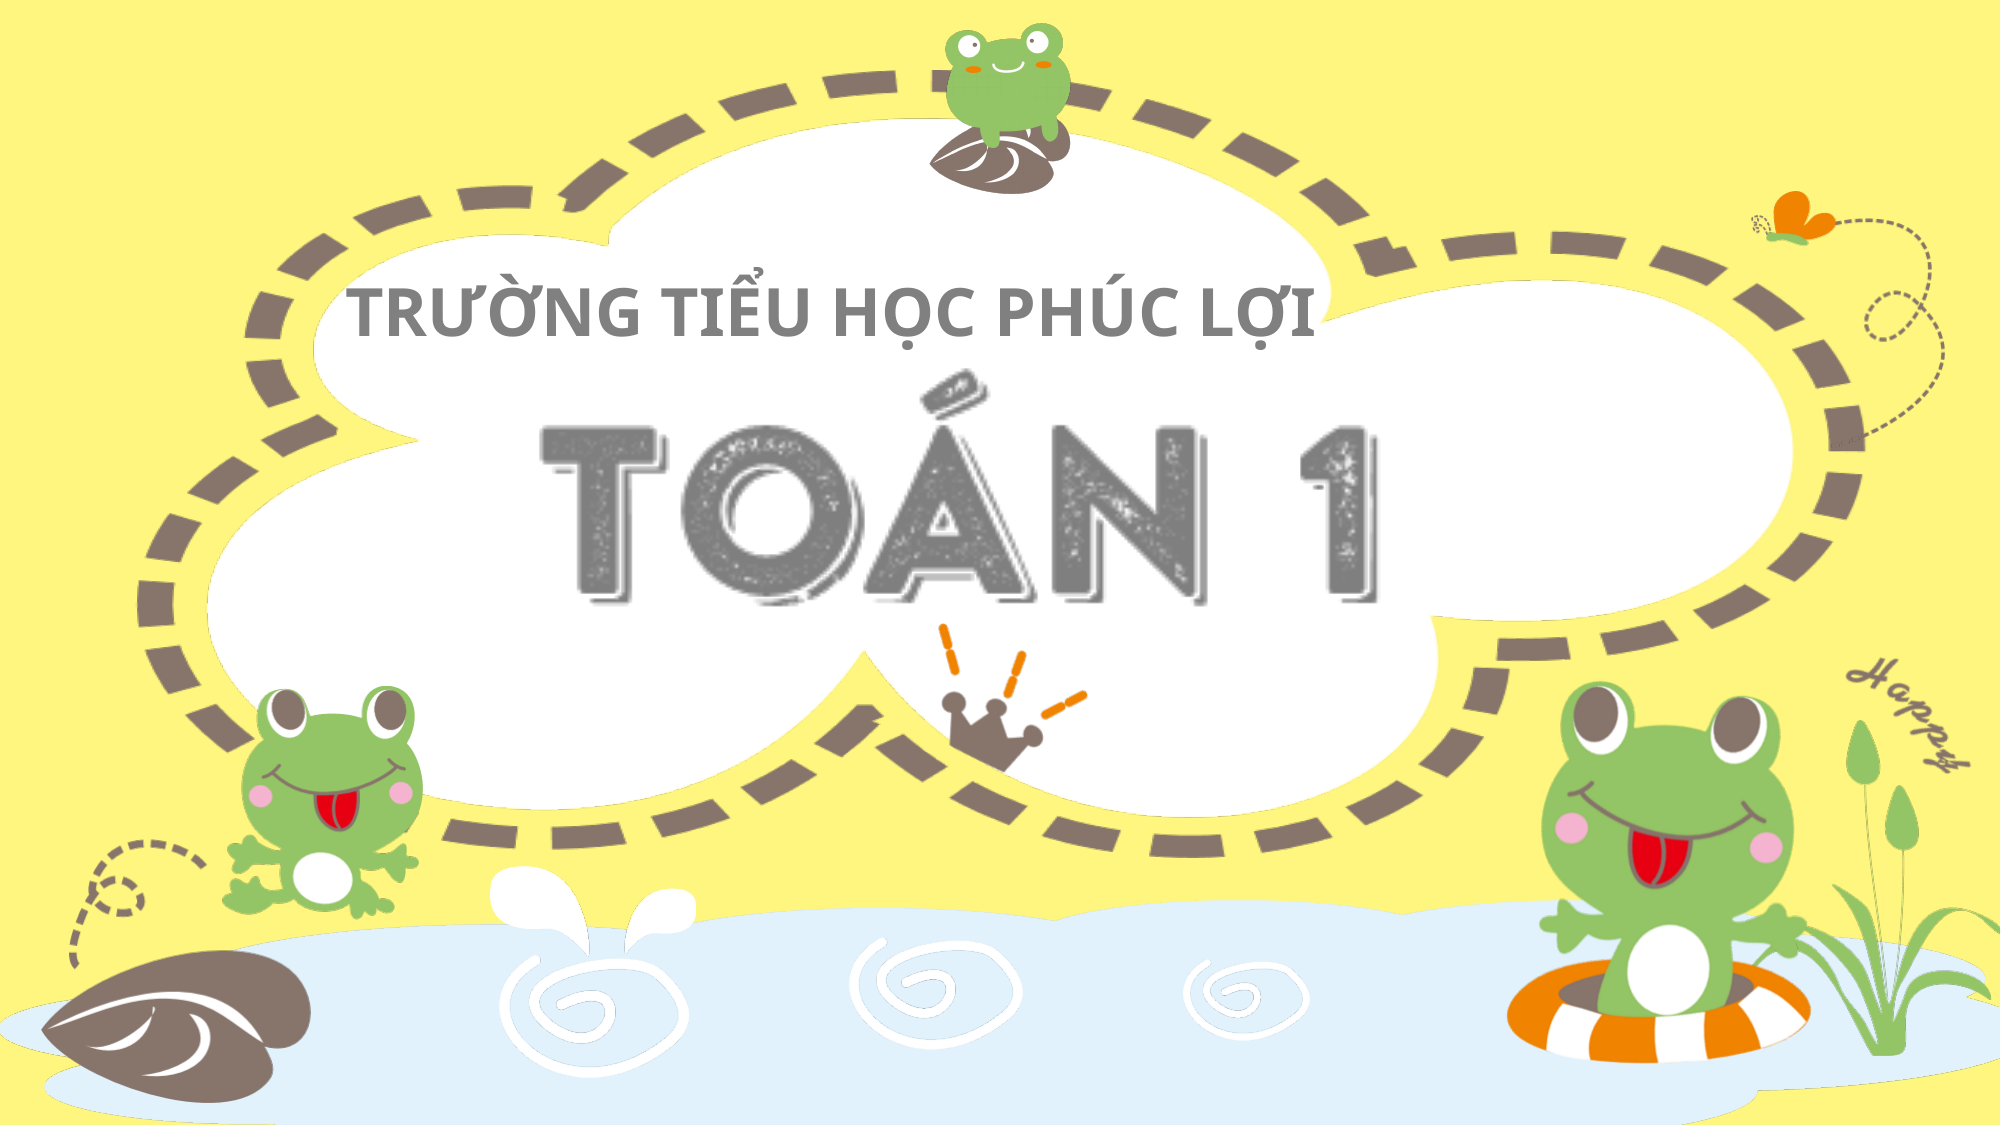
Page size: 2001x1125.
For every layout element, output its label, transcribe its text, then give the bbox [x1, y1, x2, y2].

text_box TRƯỜNG TIỂU HỌC PHÚC LỢI [330, 262, 1333, 358]
picture [0, 23, 2001, 1125]
